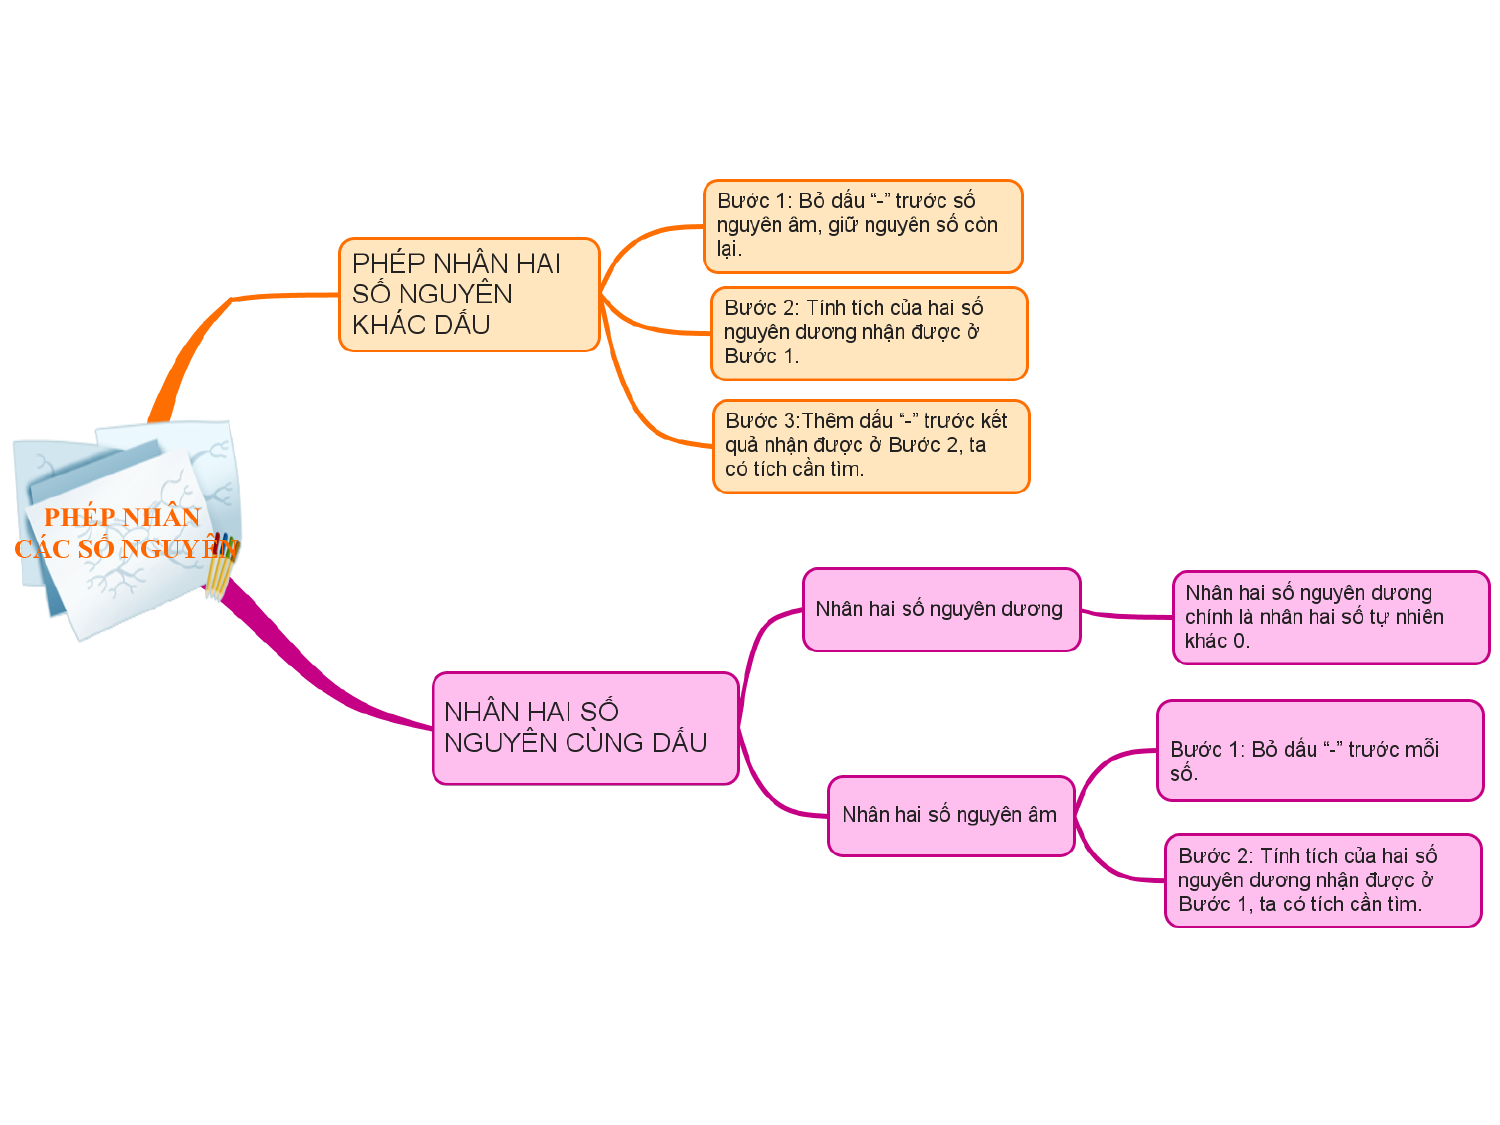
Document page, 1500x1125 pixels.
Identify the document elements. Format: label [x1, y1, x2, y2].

picture [0, 171, 1499, 953]
